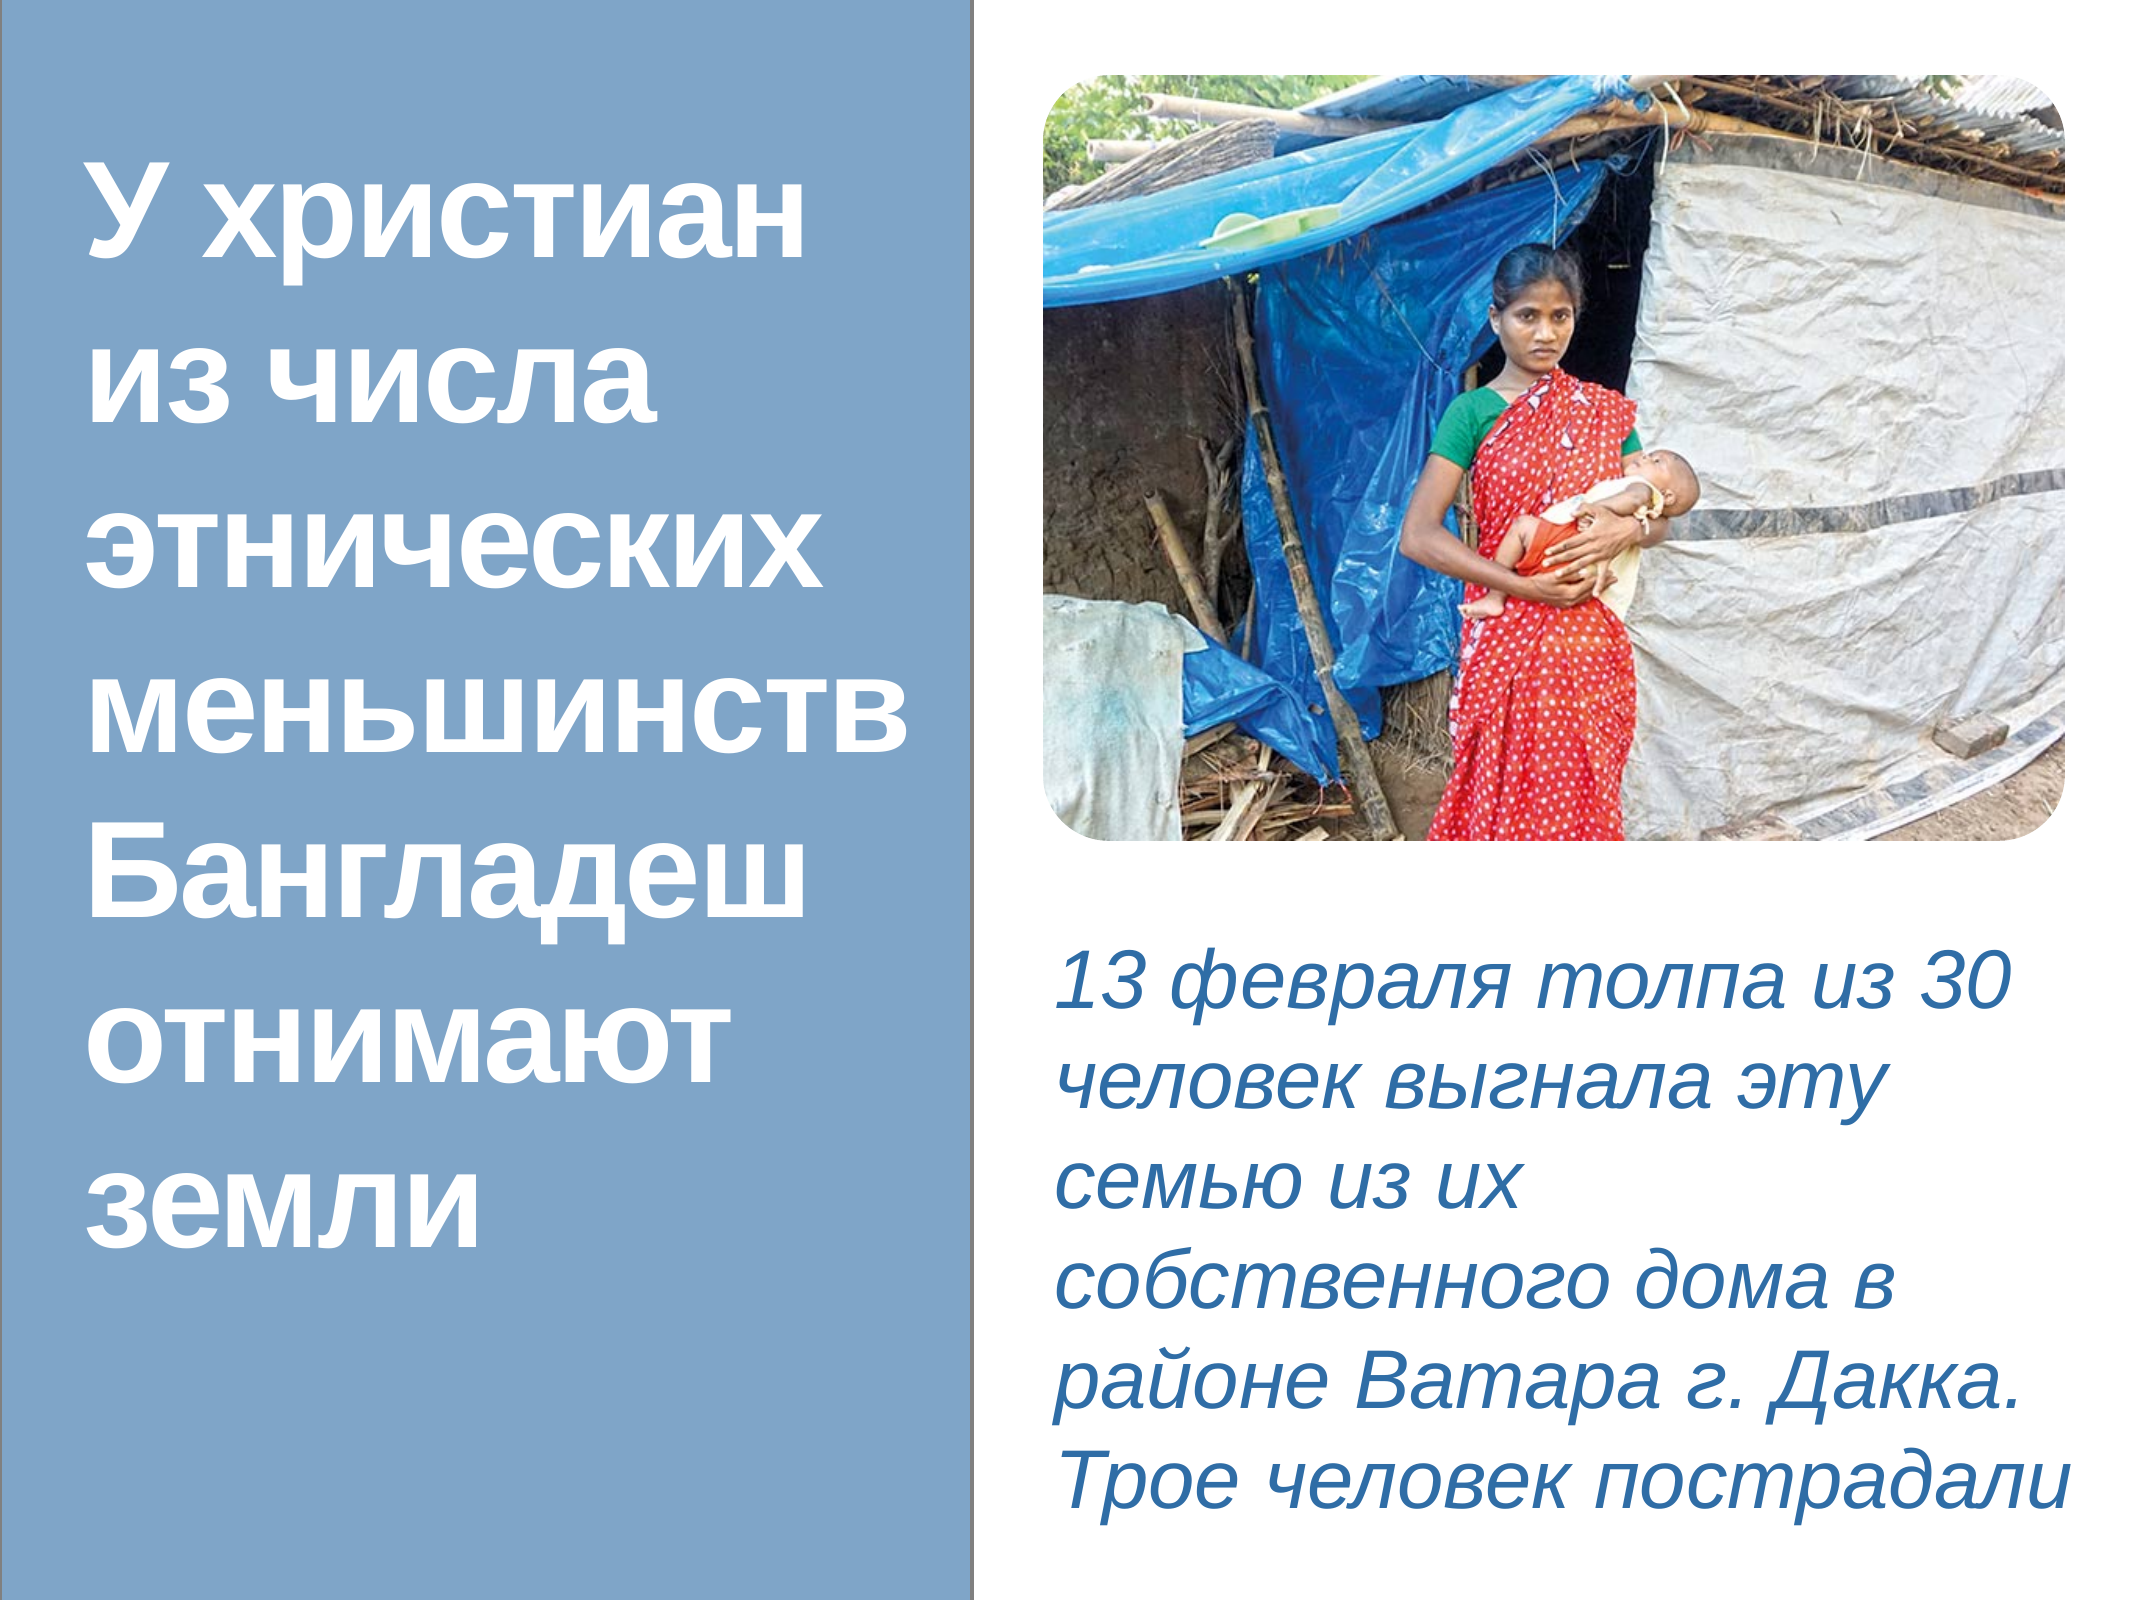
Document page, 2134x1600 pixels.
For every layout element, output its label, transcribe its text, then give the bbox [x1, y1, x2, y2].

text_box 13 февраля толпа из 30 человек выгнала эту семью из их собственного дома в районе Ватара г. Дакка. Трое человек пострадали [1039, 918, 2107, 1533]
text_box [0, 0, 974, 1600]
text_box У христиан из числа этнических меньшинств Бангладеш отнимают земли [69, 112, 996, 1283]
picture [1042, 74, 2066, 842]
